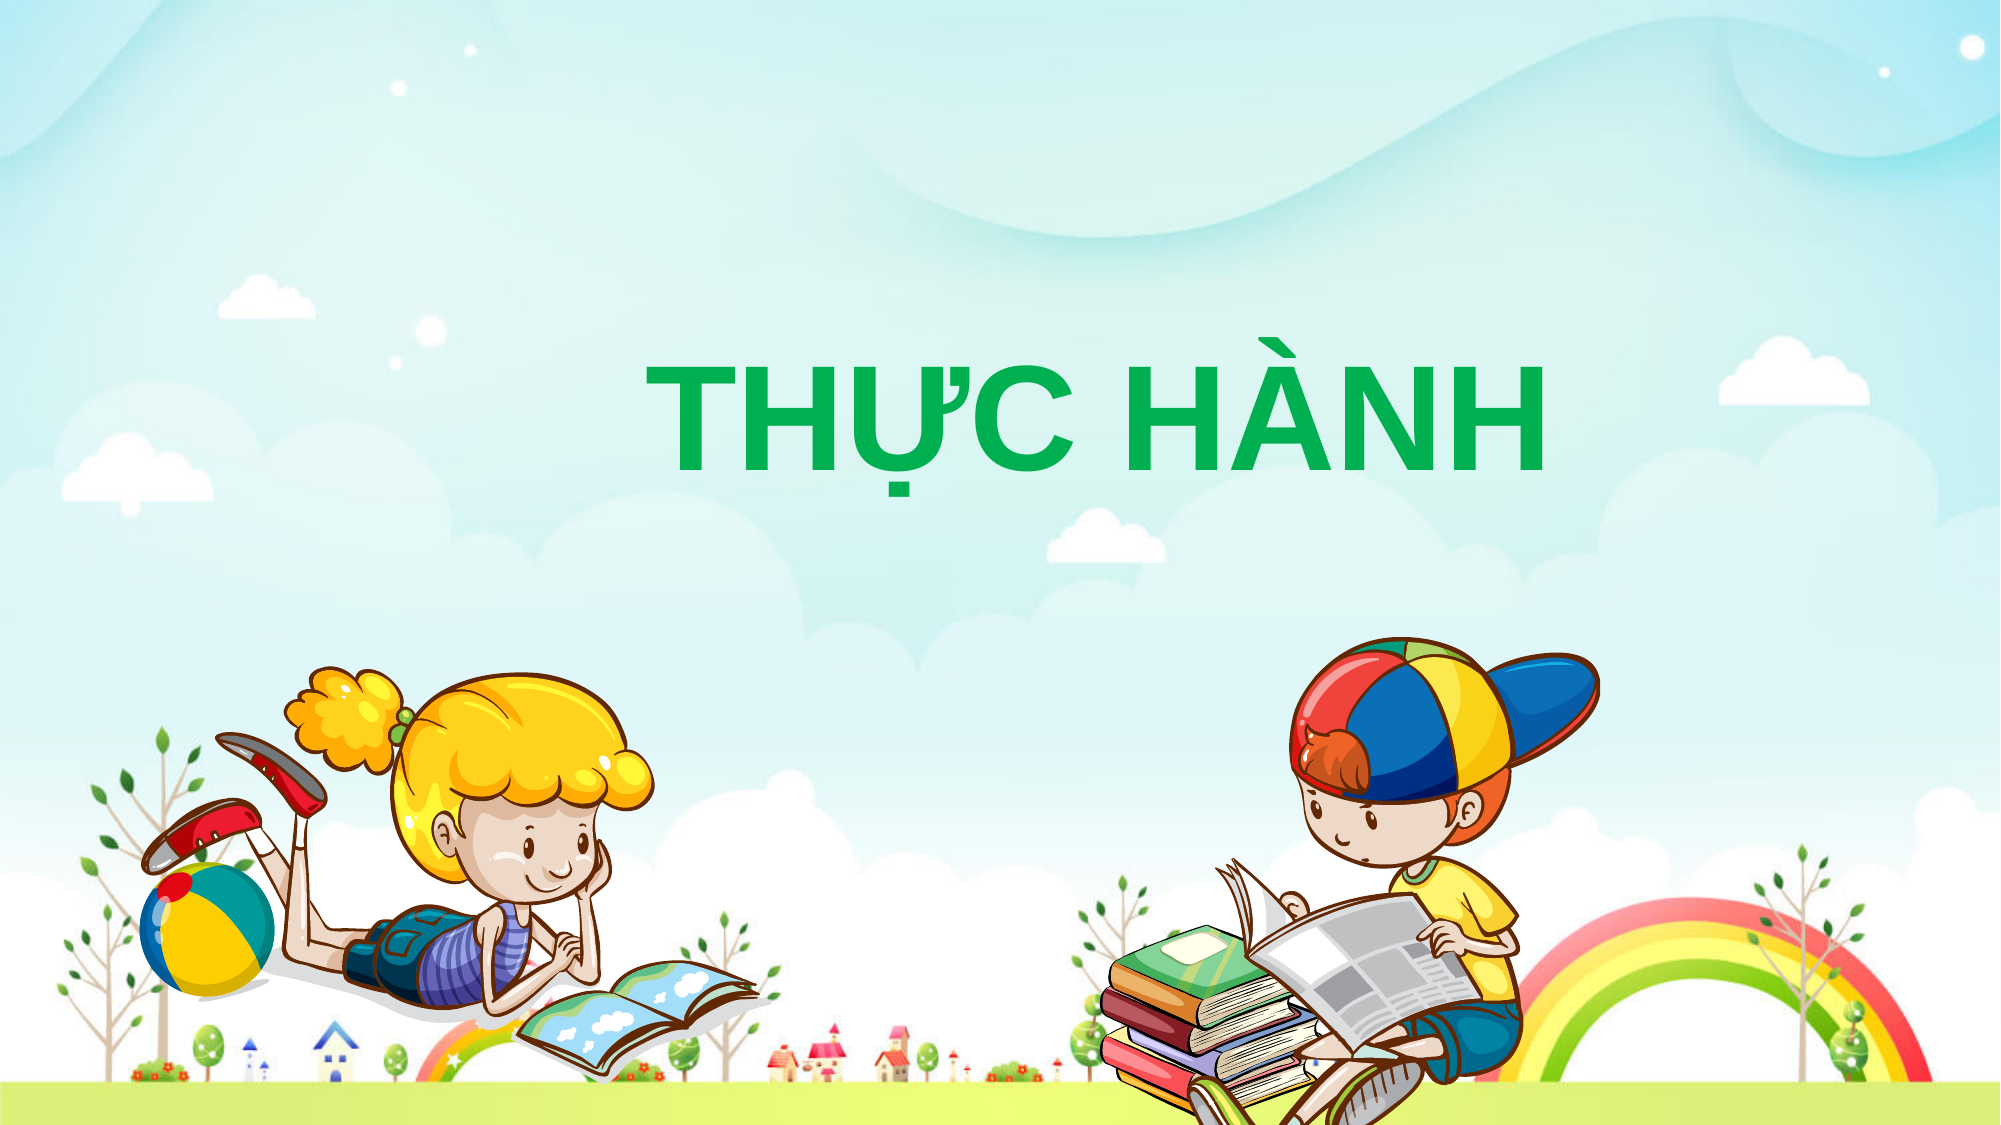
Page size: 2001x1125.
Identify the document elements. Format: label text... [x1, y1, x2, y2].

picture [0, 0, 2001, 1125]
text_box THỰC HÀNH [625, 310, 1574, 511]
